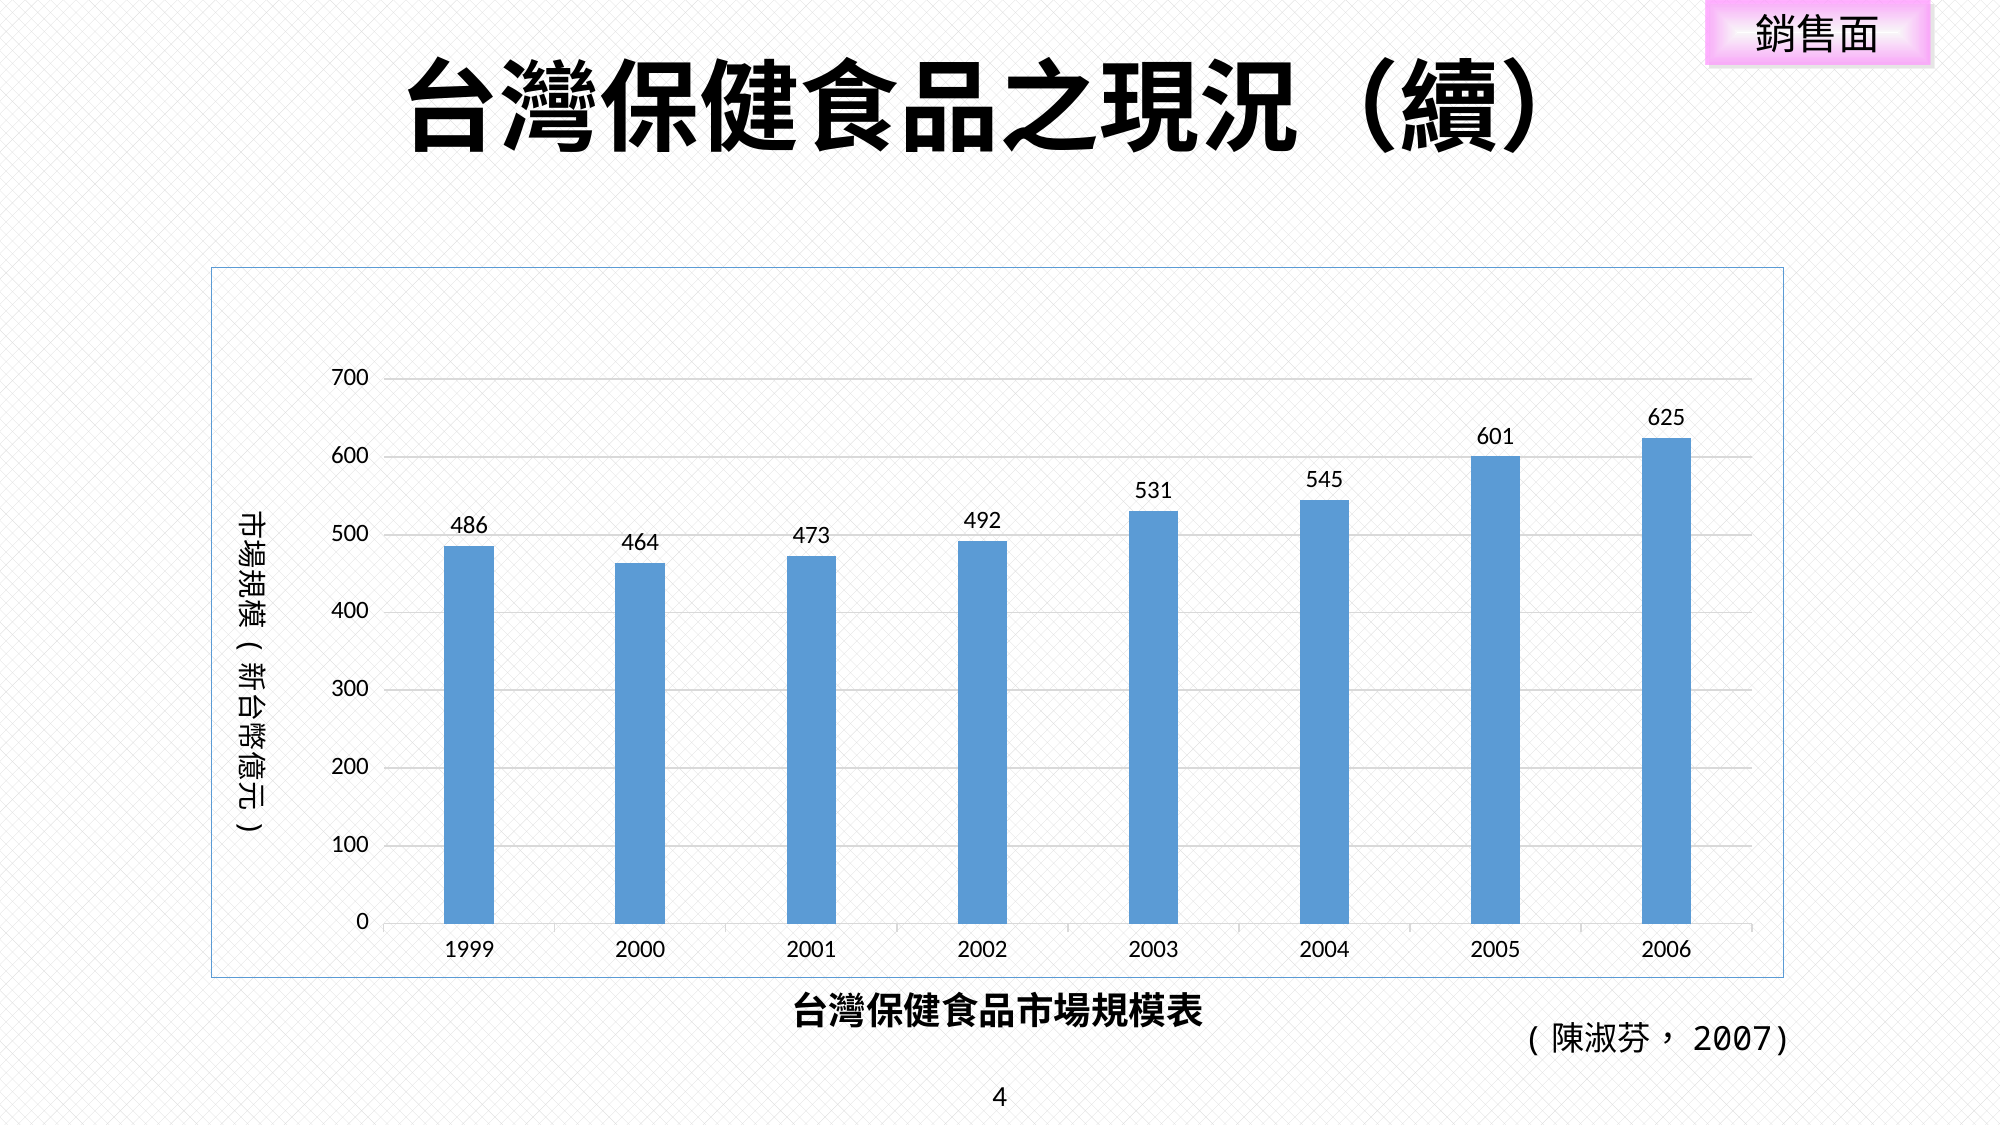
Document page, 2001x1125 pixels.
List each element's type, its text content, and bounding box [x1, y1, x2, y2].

chart [211, 267, 1784, 978]
text_box (陳淑芬，2007) [1497, 1009, 1818, 1065]
title 台灣保健食品之現況（續） [323, 41, 1677, 181]
text_box 台灣保健食品市場規模表 [703, 979, 1292, 1039]
slide_number 4 [774, 1065, 1225, 1125]
text_box 銷售面 [1705, 0, 1931, 65]
